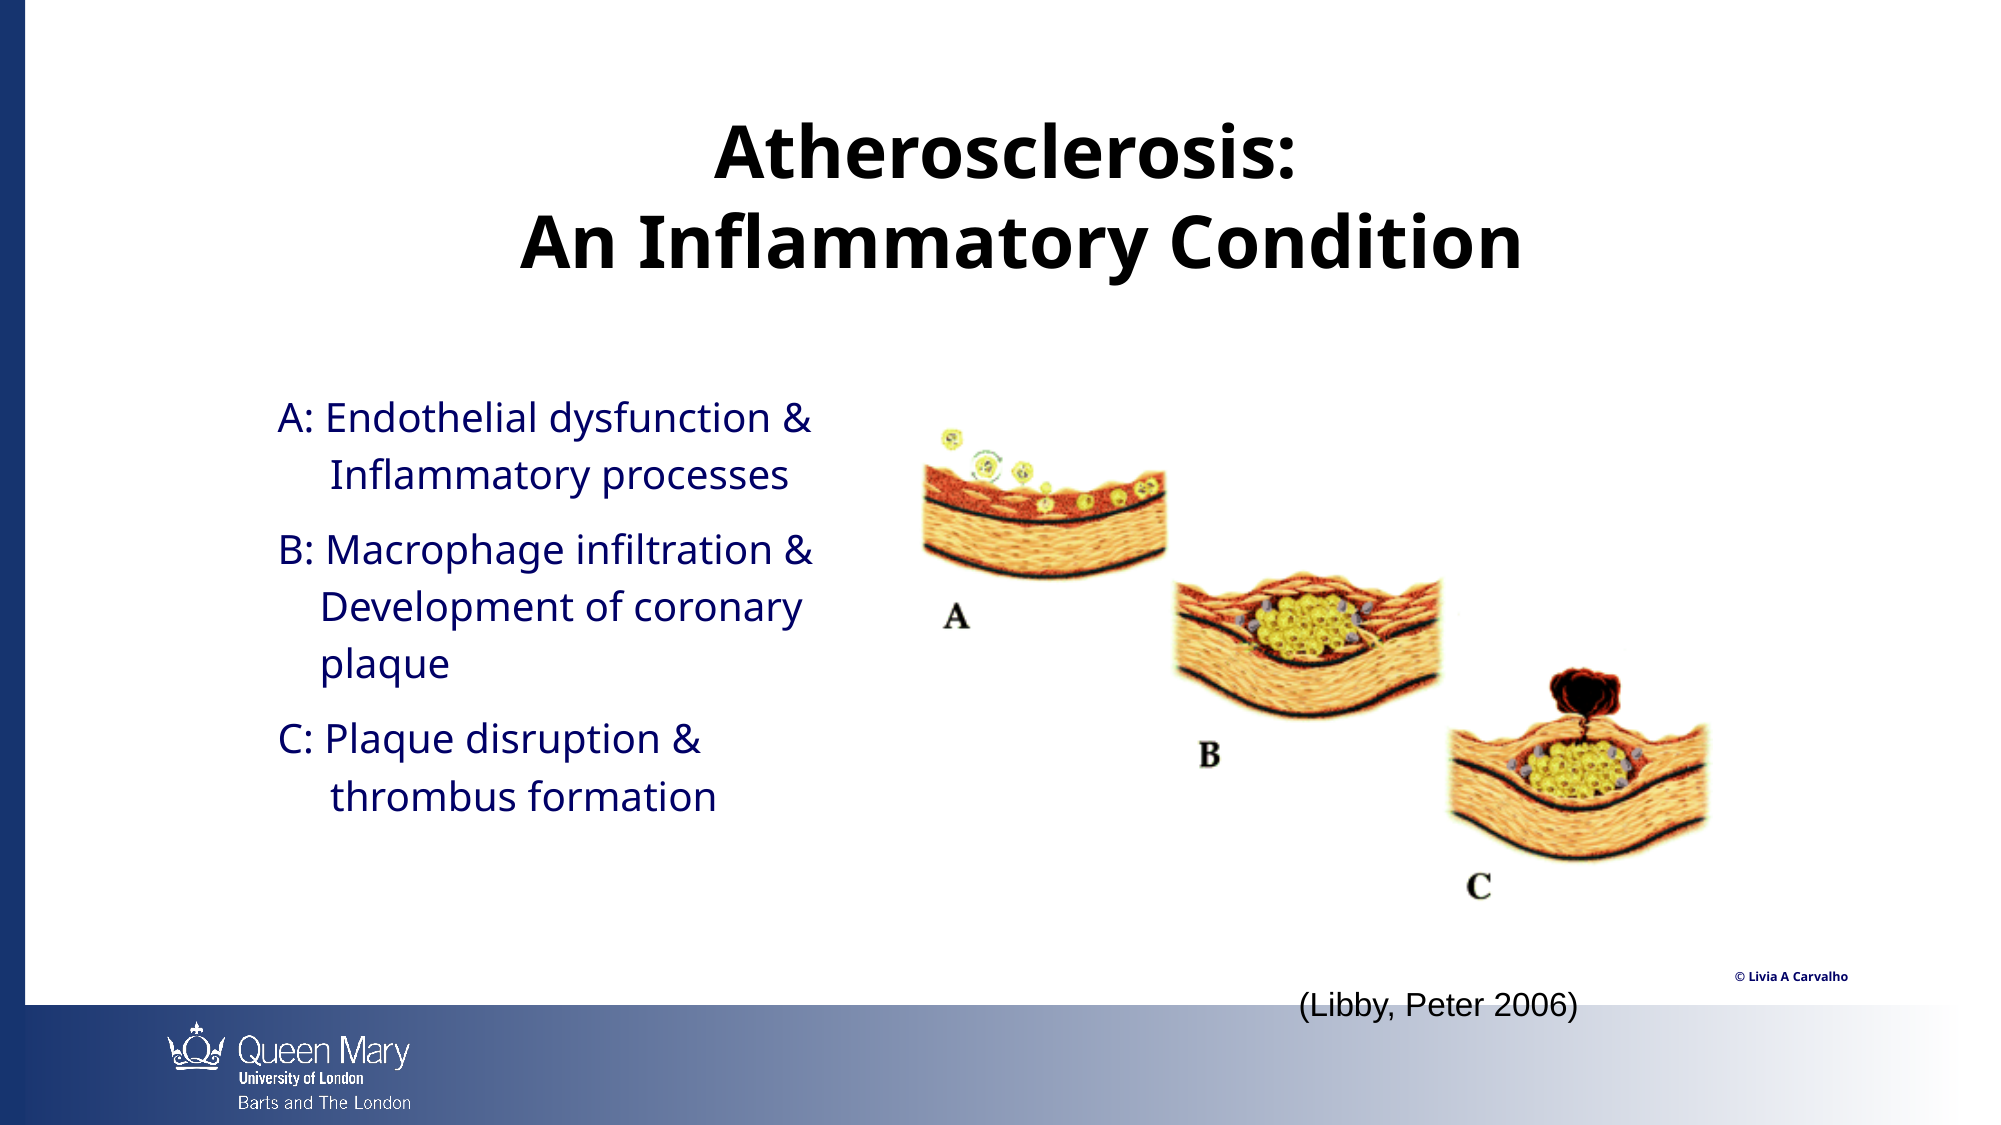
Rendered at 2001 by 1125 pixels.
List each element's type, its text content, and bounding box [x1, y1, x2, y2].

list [917, 421, 1713, 903]
title Atherosclerosis: An Inflammatory Condition [351, 89, 1638, 291]
list A: Endothelial dysfunction & Inflammatory processes B: Macrophage infiltration & Development of coronary plaque C: Plaque disruption & thrombus formation [251, 327, 989, 1004]
text_box (Libby, Peter 2006) [1210, 971, 1716, 1032]
picture [167, 1021, 410, 1109]
